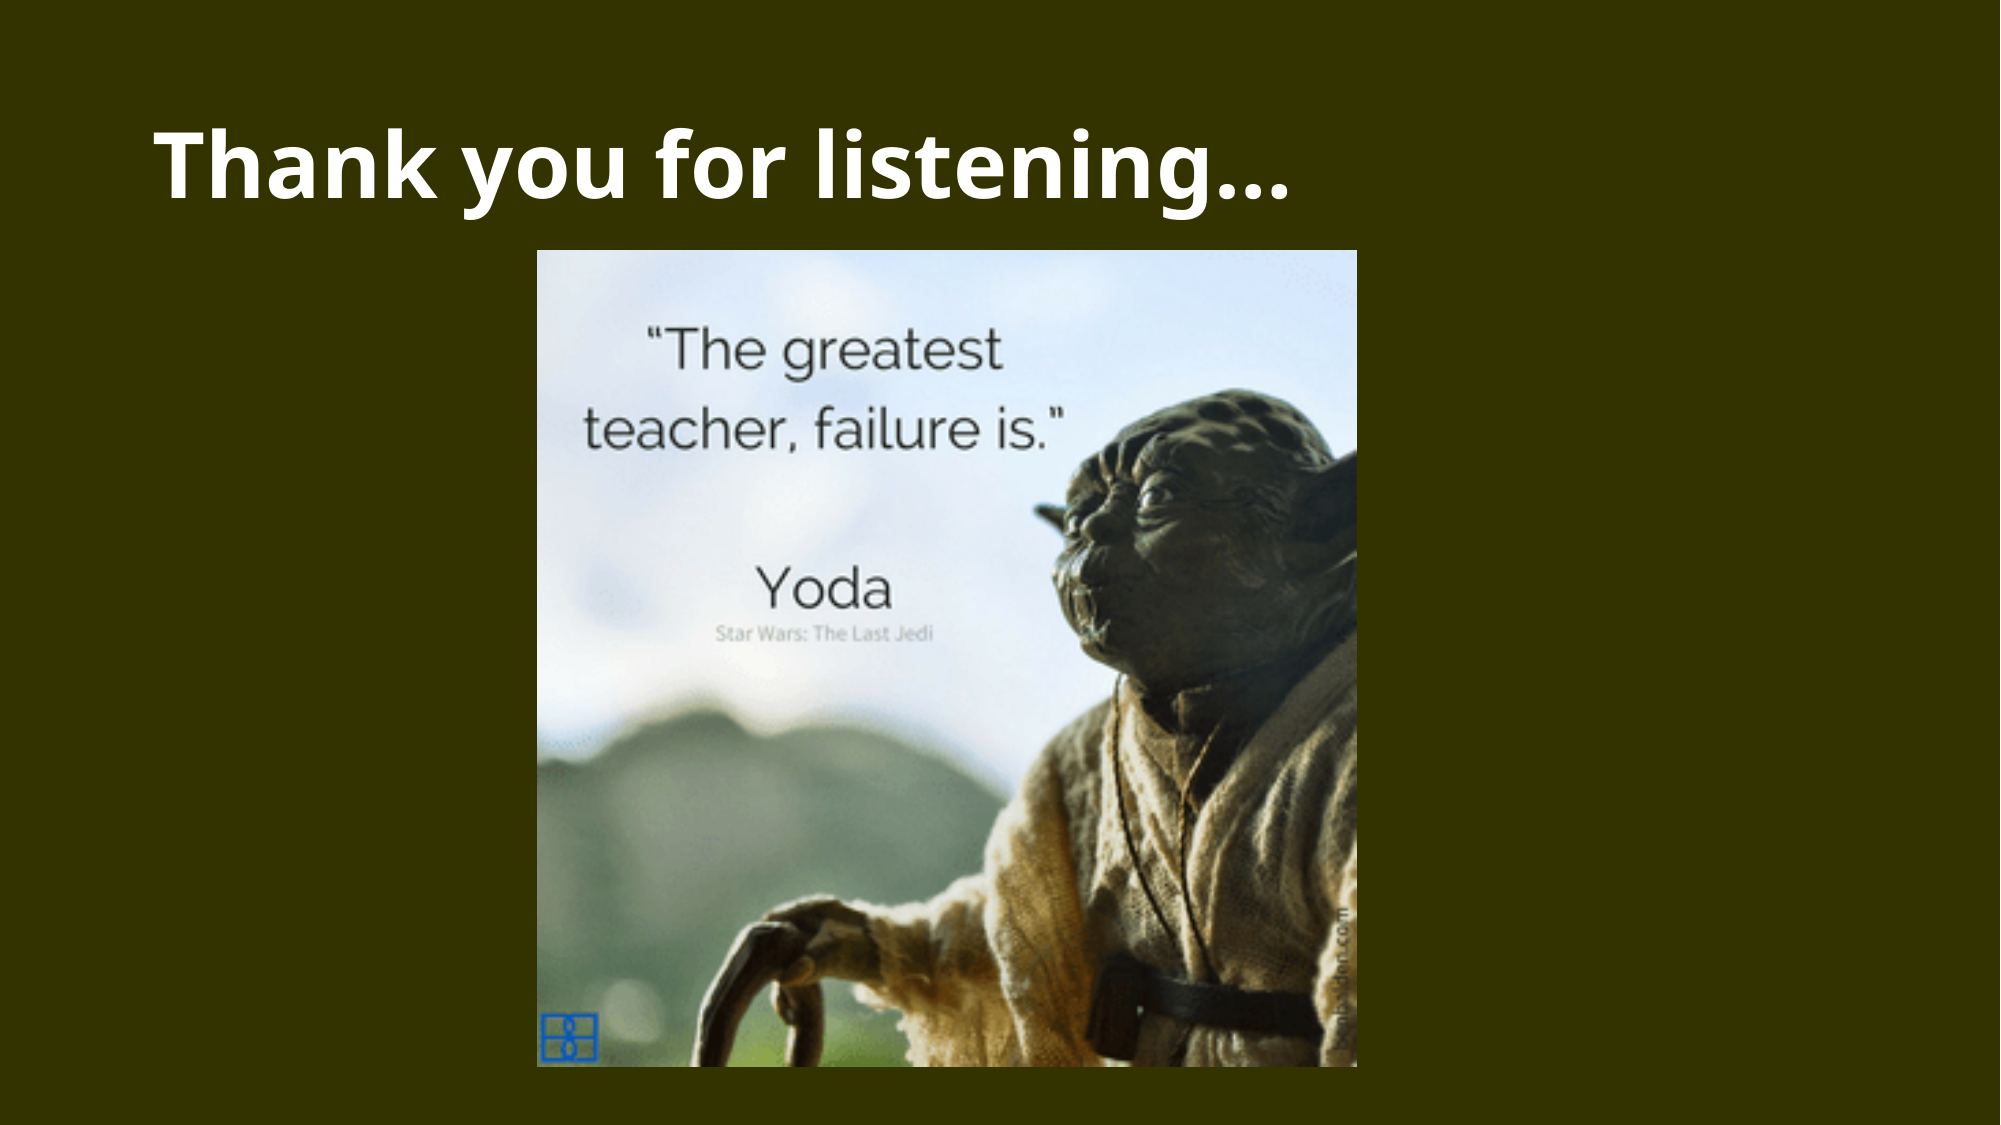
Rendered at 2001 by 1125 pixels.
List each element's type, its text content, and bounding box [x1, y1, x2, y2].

title Thank you for listening… [137, 59, 1863, 278]
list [537, 250, 1357, 1067]
